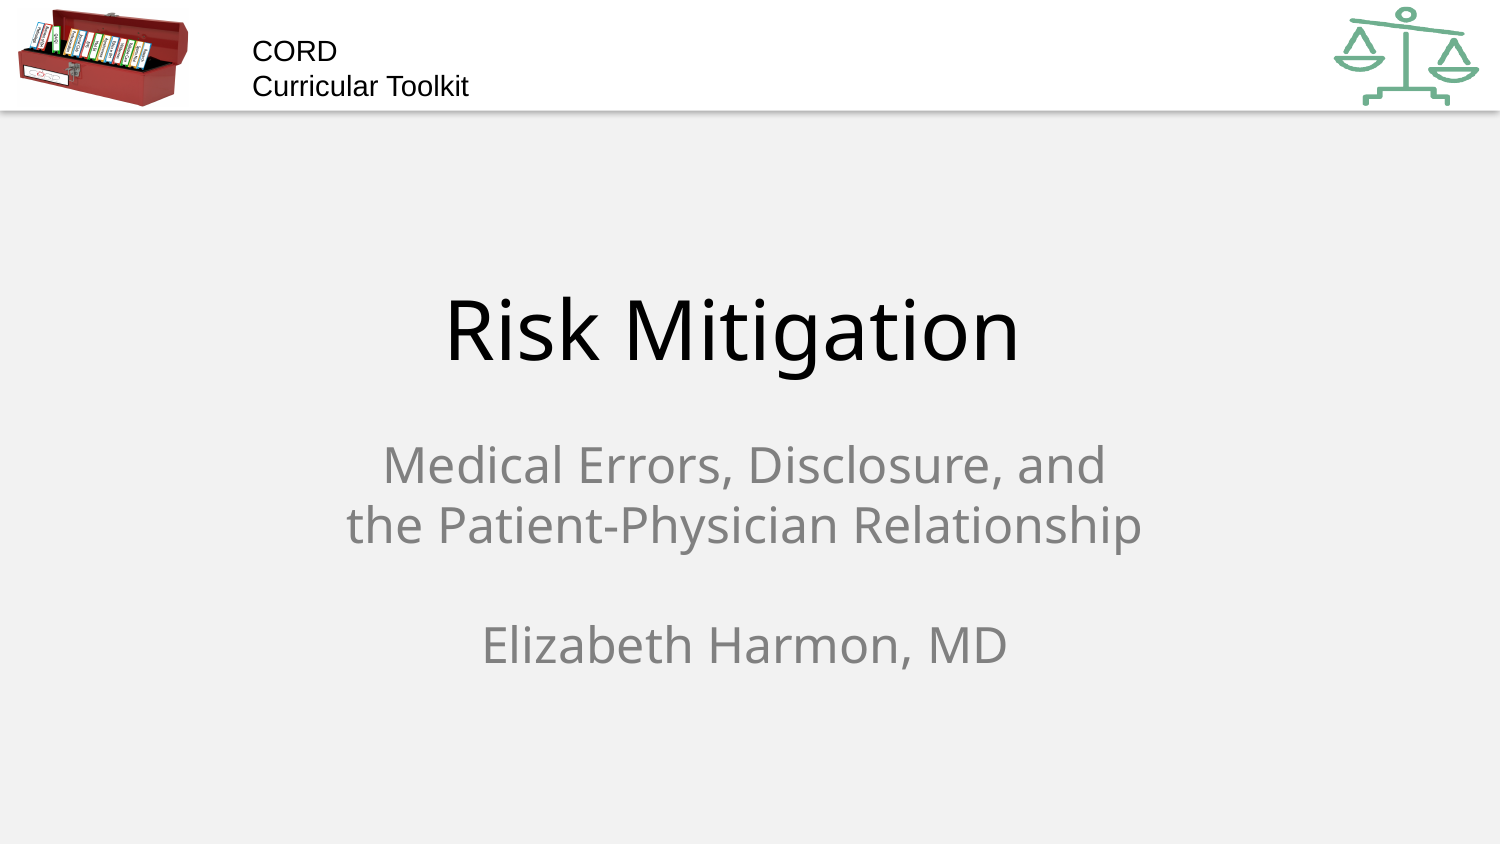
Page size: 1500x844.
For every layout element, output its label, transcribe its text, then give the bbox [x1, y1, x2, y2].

picture [1323, 0, 1488, 118]
subtitle Medical Errors, Disclosure, and the Patient-Physician Relationship Elizabeth Harmon, MD [322, 418, 1168, 502]
title Risk Mitigation [428, 262, 1062, 418]
